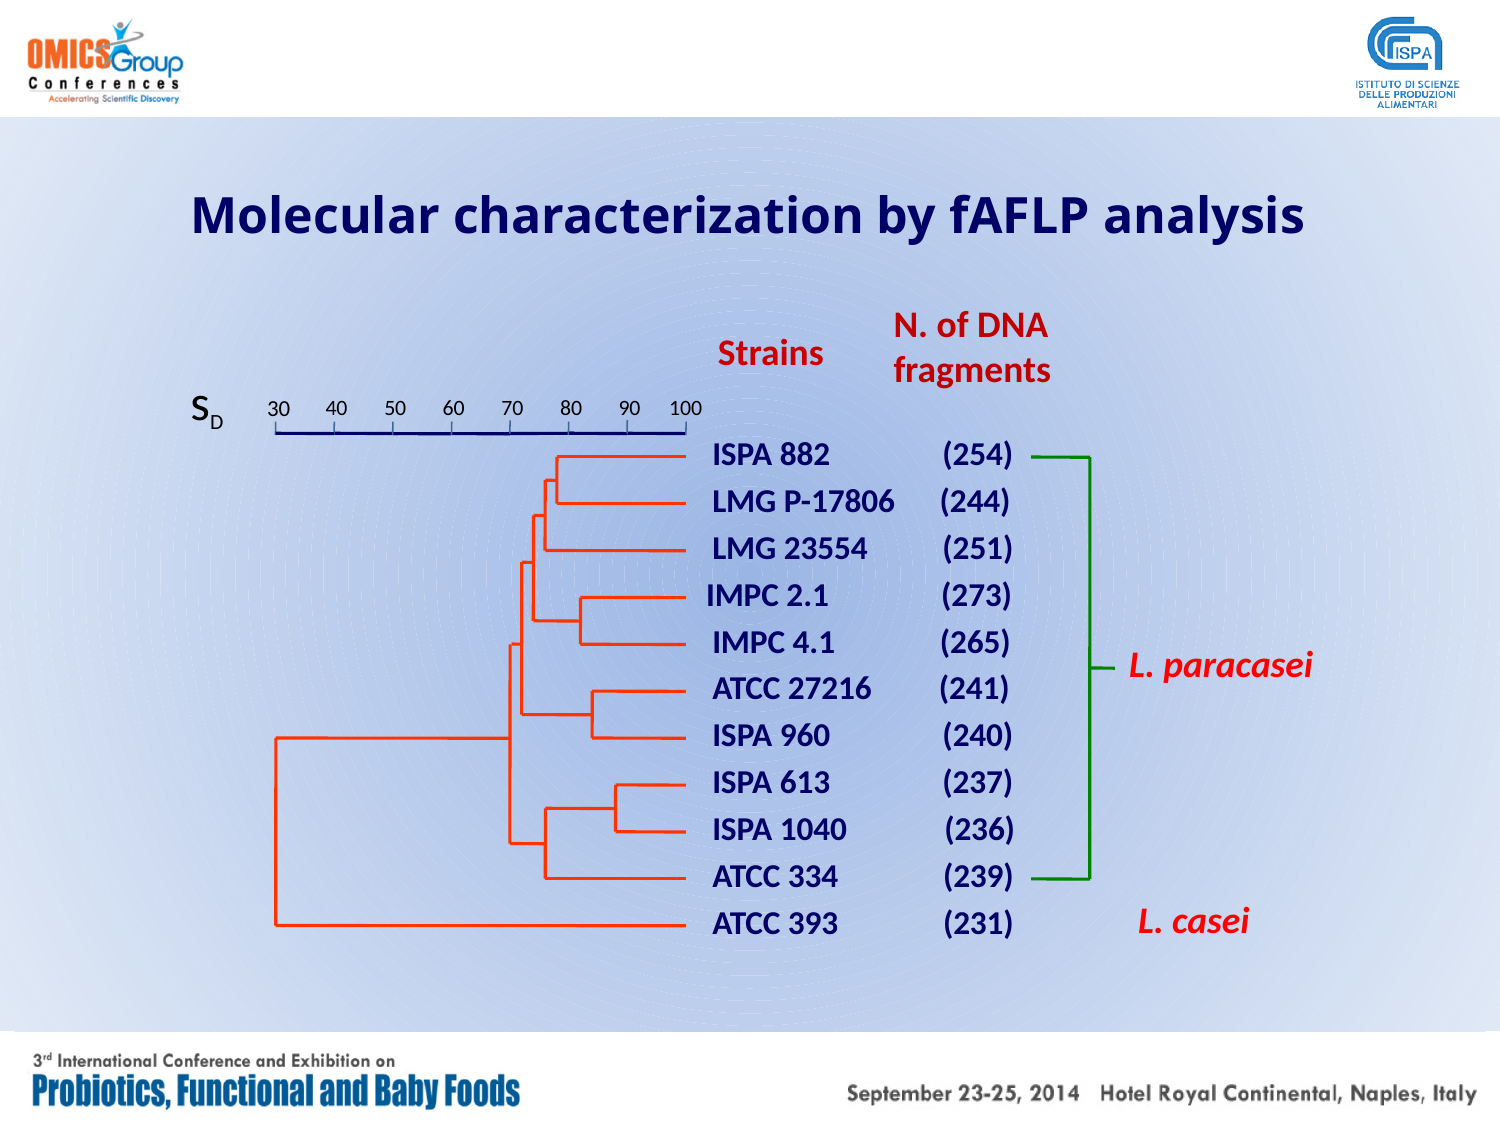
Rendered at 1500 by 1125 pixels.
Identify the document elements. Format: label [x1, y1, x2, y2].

text_box [0, 11, 1500, 1114]
